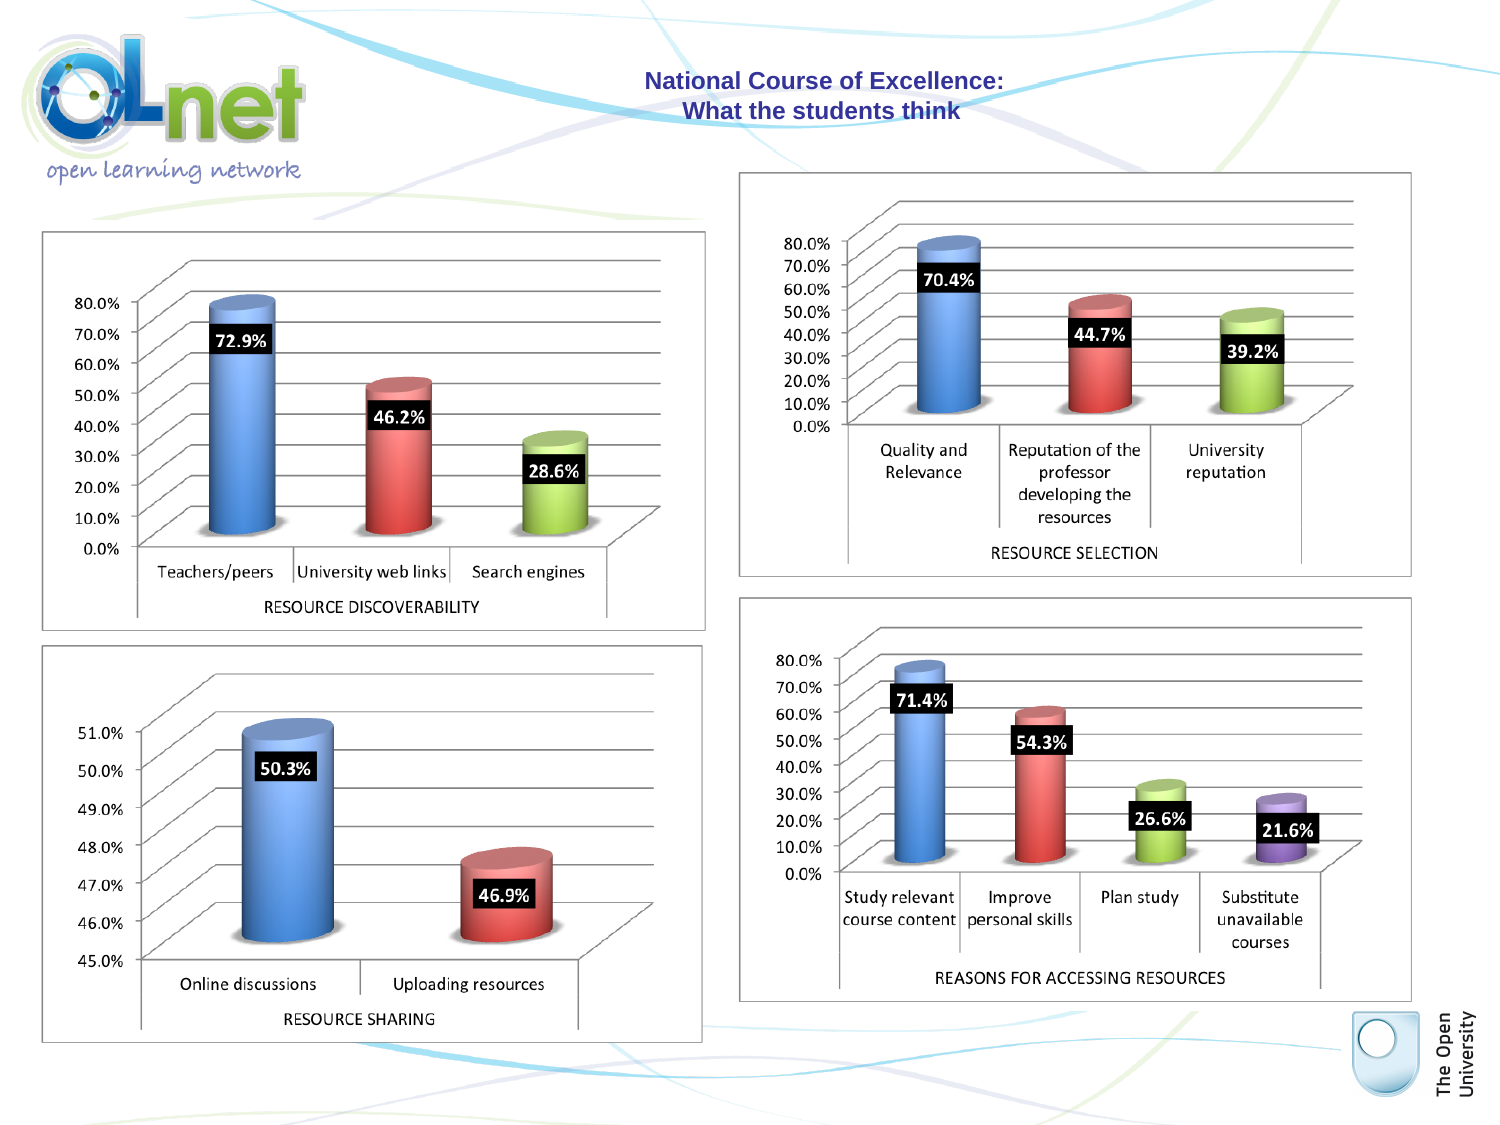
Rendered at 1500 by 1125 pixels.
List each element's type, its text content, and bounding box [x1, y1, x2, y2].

picture [737, 597, 1412, 1003]
title National Course of Excellence: What the students think [150, 19, 1500, 162]
picture [41, 231, 706, 631]
picture [1352, 1011, 1476, 1097]
picture [0, 0, 1500, 577]
picture [0, 644, 1341, 1125]
